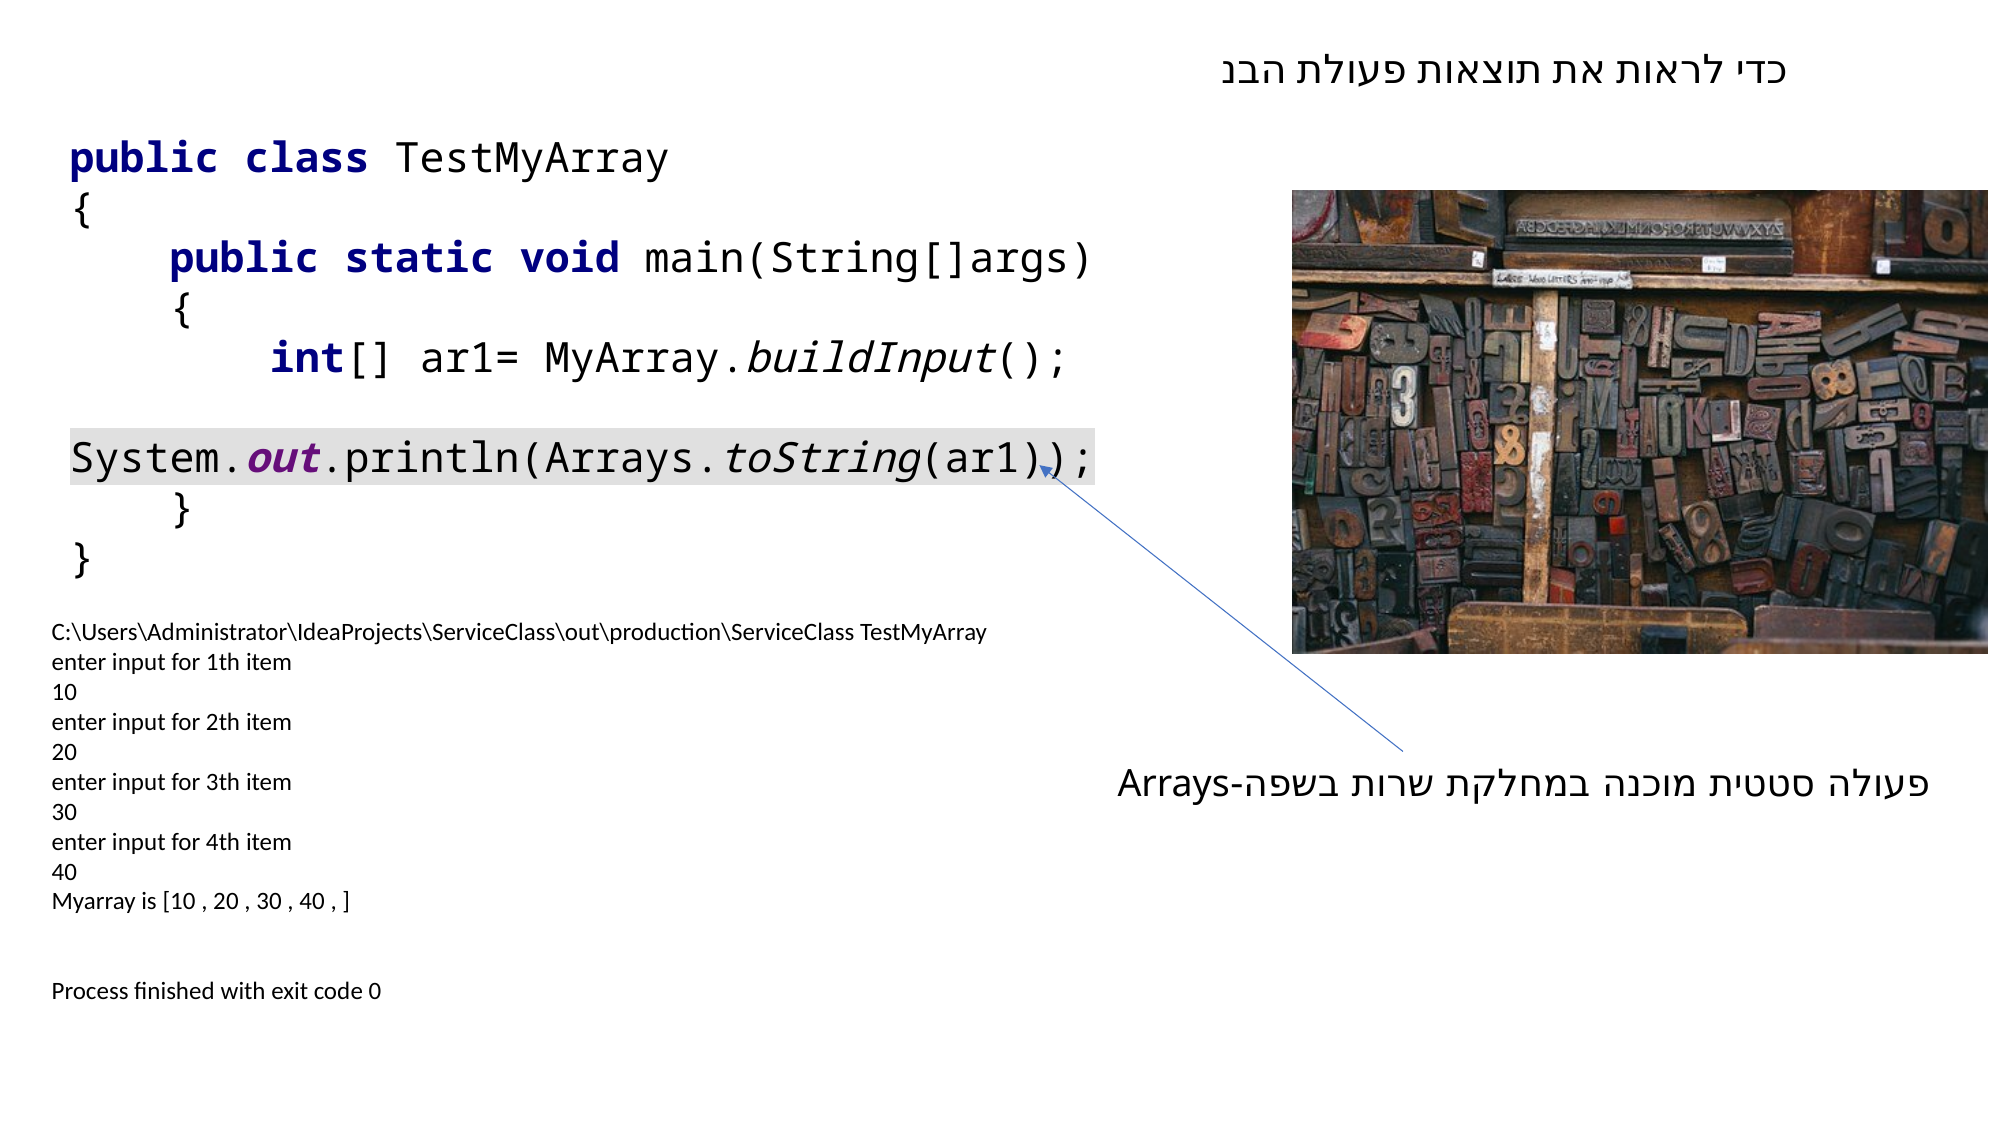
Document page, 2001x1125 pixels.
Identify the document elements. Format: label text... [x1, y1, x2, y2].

picture [1292, 190, 1988, 654]
title כדי לראות את תוצאות פעולת הבניה, נזמן אותה בקובץ TestMyAray ונקרא לפקודה להדפסה [196, 21, 1804, 119]
text_box C:\Users\Administrator\IdeaProjects\ServiceClass\out\production\ServiceClass TestMyArray enter input for 1th item 10 enter input for 2th item 20 enter input for 3th item 30 enter input for 4th item 40 Myarray is [10 , 20 , 30 , 40 , ] Process finished with exit code 0 [36, 608, 1050, 1013]
list public class TestMyArray { public static void main(String[]args) { int[] ar1= MyArray.buildInput(); System.out.println(Arrays.toString(ar1)); } } [54, 29, 1221, 608]
text_box פעולה סטטית מוכנה במחלקת שרות בשפה-Arrays [1068, 751, 1946, 812]
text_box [1039, 465, 1403, 752]
